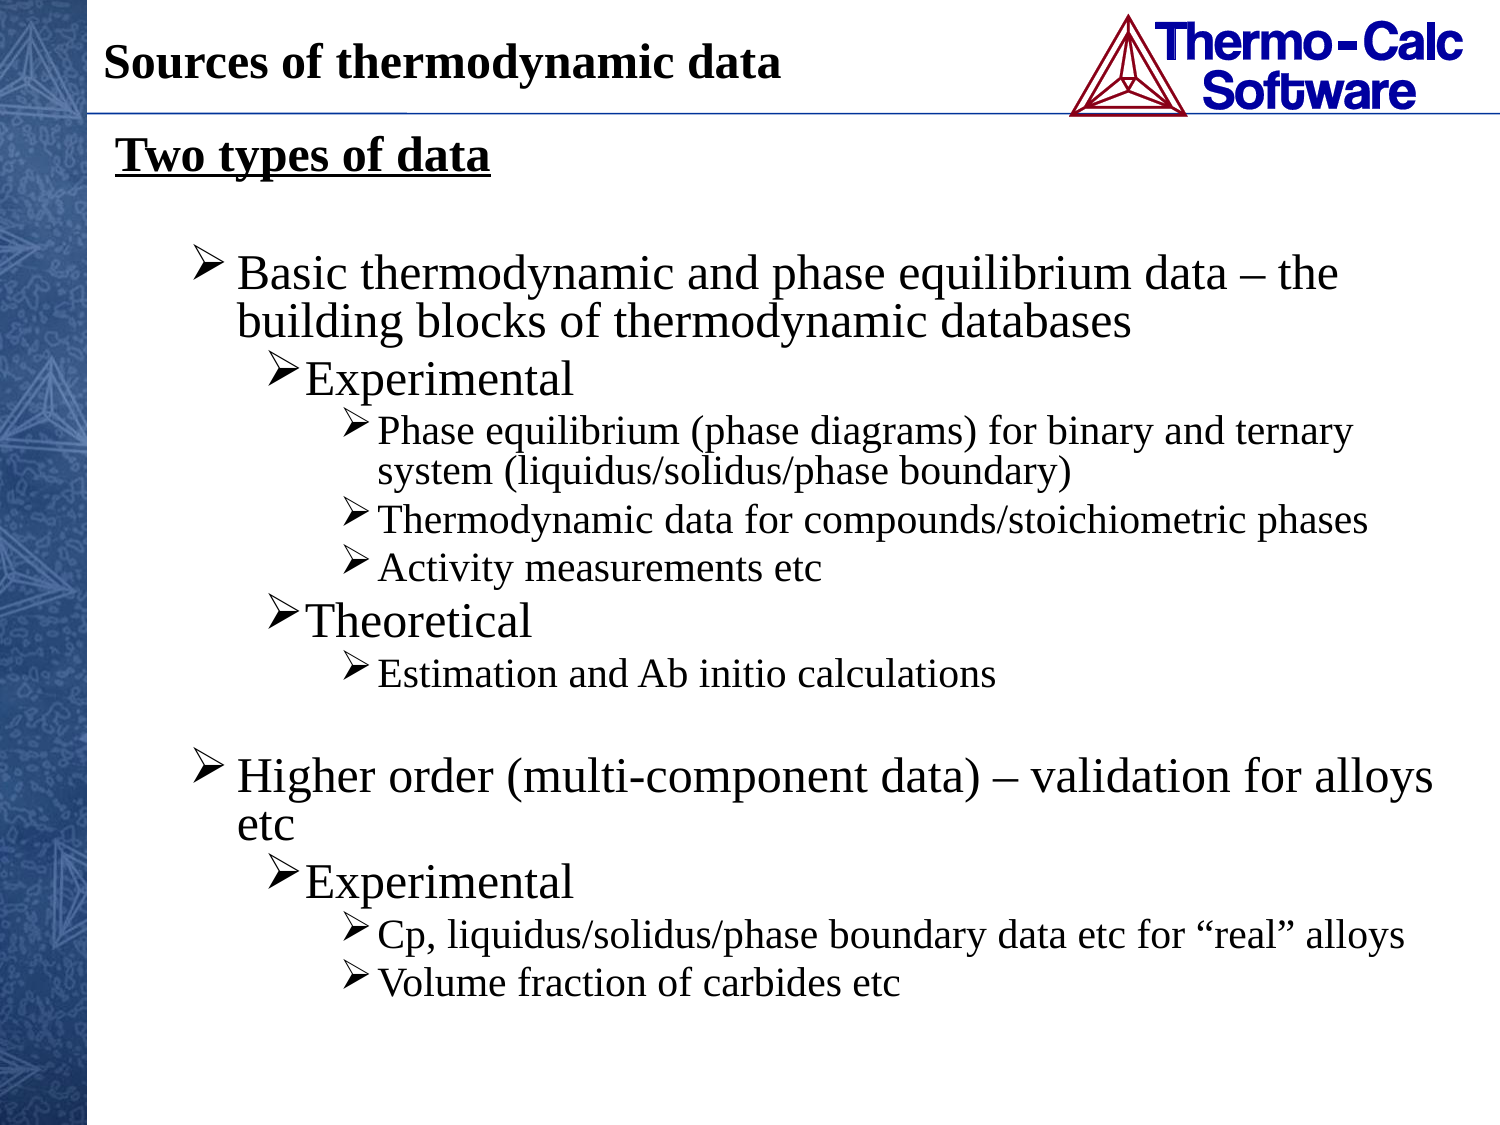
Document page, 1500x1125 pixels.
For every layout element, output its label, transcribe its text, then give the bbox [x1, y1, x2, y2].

text_box Two types of data Basic thermodynamic and phase equilibrium data – the building blocks of thermodynamic databases Experimental Phase equilibrium (phase diagrams) for binary and ternary system (liquidus/solidus/phase boundary) Thermodynamic data for compounds/stoichiometric phases Activity measurements etc Theoretical Estimation and Ab initio calculations Higher order (multi-component data) – validation for alloys etc Experimental Cp, liquidus/solidus/phase boundary data etc for “real” alloys Volume fraction of carbides etc [100, 125, 1459, 1071]
text_box Sources of thermodynamic data [88, 0, 1057, 117]
picture [0, 0, 87, 1125]
